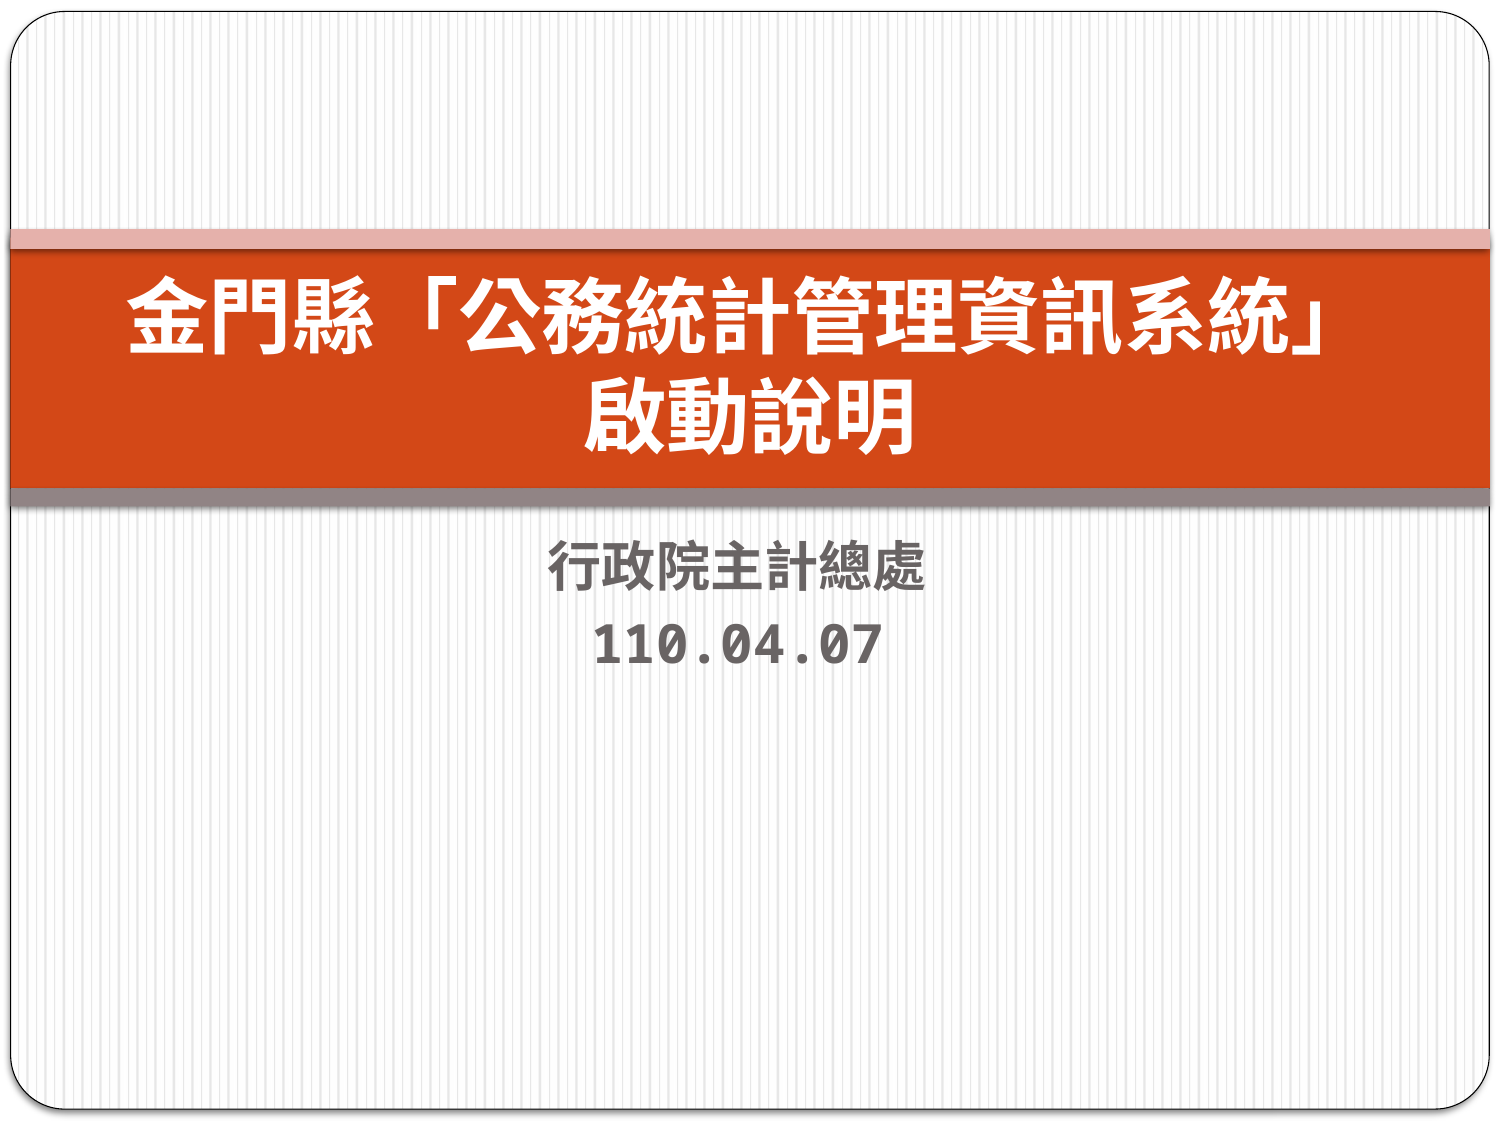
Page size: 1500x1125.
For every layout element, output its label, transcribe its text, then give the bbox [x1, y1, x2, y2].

title 金門縣「公務統計管理資訊系統」啟動說明 [74, 246, 1426, 489]
subtitle 行政院主計總處 110.04.07 [212, 524, 1263, 788]
